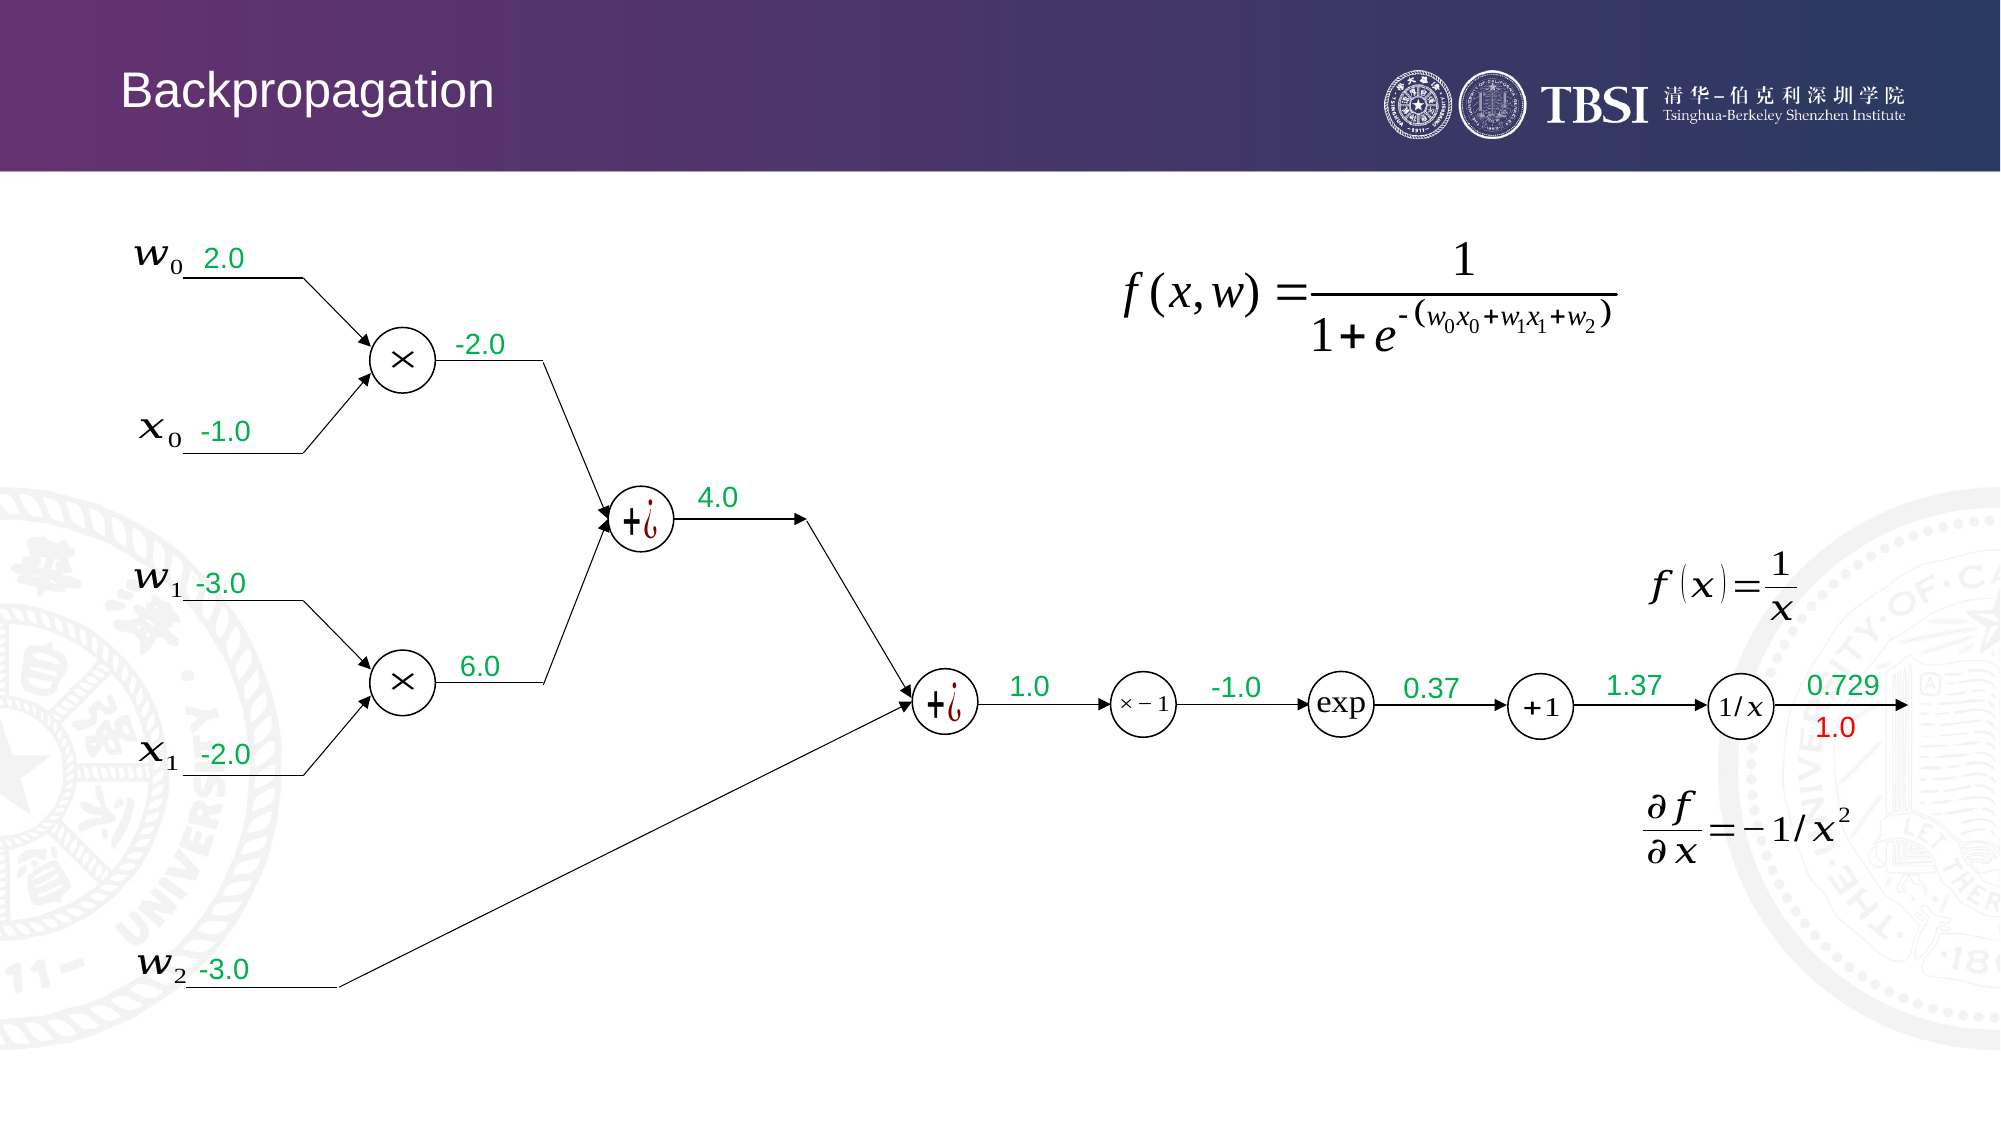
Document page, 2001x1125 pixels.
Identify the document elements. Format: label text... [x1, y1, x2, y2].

text_box 6.0 [445, 683, 516, 690]
text_box 0.37 [1388, 706, 1476, 712]
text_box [303, 600, 371, 670]
text_box 2.0 [189, 232, 260, 277]
text_box [609, 485, 675, 553]
text_box -1.0 [1196, 660, 1277, 704]
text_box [303, 695, 371, 776]
text_box Backpropagation [105, 50, 510, 126]
text_box 1.0 [994, 705, 1066, 710]
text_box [1110, 231, 1621, 358]
text_box [911, 667, 979, 736]
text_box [303, 278, 371, 347]
text_box 0.729 [1792, 658, 1896, 704]
text_box -1.0 [185, 405, 267, 452]
text_box [368, 326, 437, 395]
text_box -2.0 [185, 727, 267, 775]
text_box 1.0 [994, 659, 1066, 704]
text_box 6.0 [445, 639, 516, 682]
text_box -1.0 [1196, 705, 1277, 711]
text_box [338, 701, 913, 988]
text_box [543, 362, 609, 518]
text_box -2.0 [440, 317, 521, 360]
text_box -2.0 [440, 361, 521, 368]
text_box -3.0 [184, 943, 265, 993]
text_box [1707, 672, 1775, 741]
text_box [1109, 670, 1178, 739]
text_box [368, 649, 437, 701]
text_box 1.0 [1800, 706, 1871, 752]
text_box [1307, 670, 1375, 739]
text_box -3.0 [180, 556, 262, 607]
text_box 4.0 [682, 470, 754, 518]
text_box [1506, 672, 1575, 741]
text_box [303, 373, 371, 453]
text_box 1.37 [1591, 658, 1679, 704]
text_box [543, 518, 609, 686]
picture [0, 0, 2001, 1125]
text_box 0.37 [1388, 661, 1476, 704]
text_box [806, 520, 912, 698]
